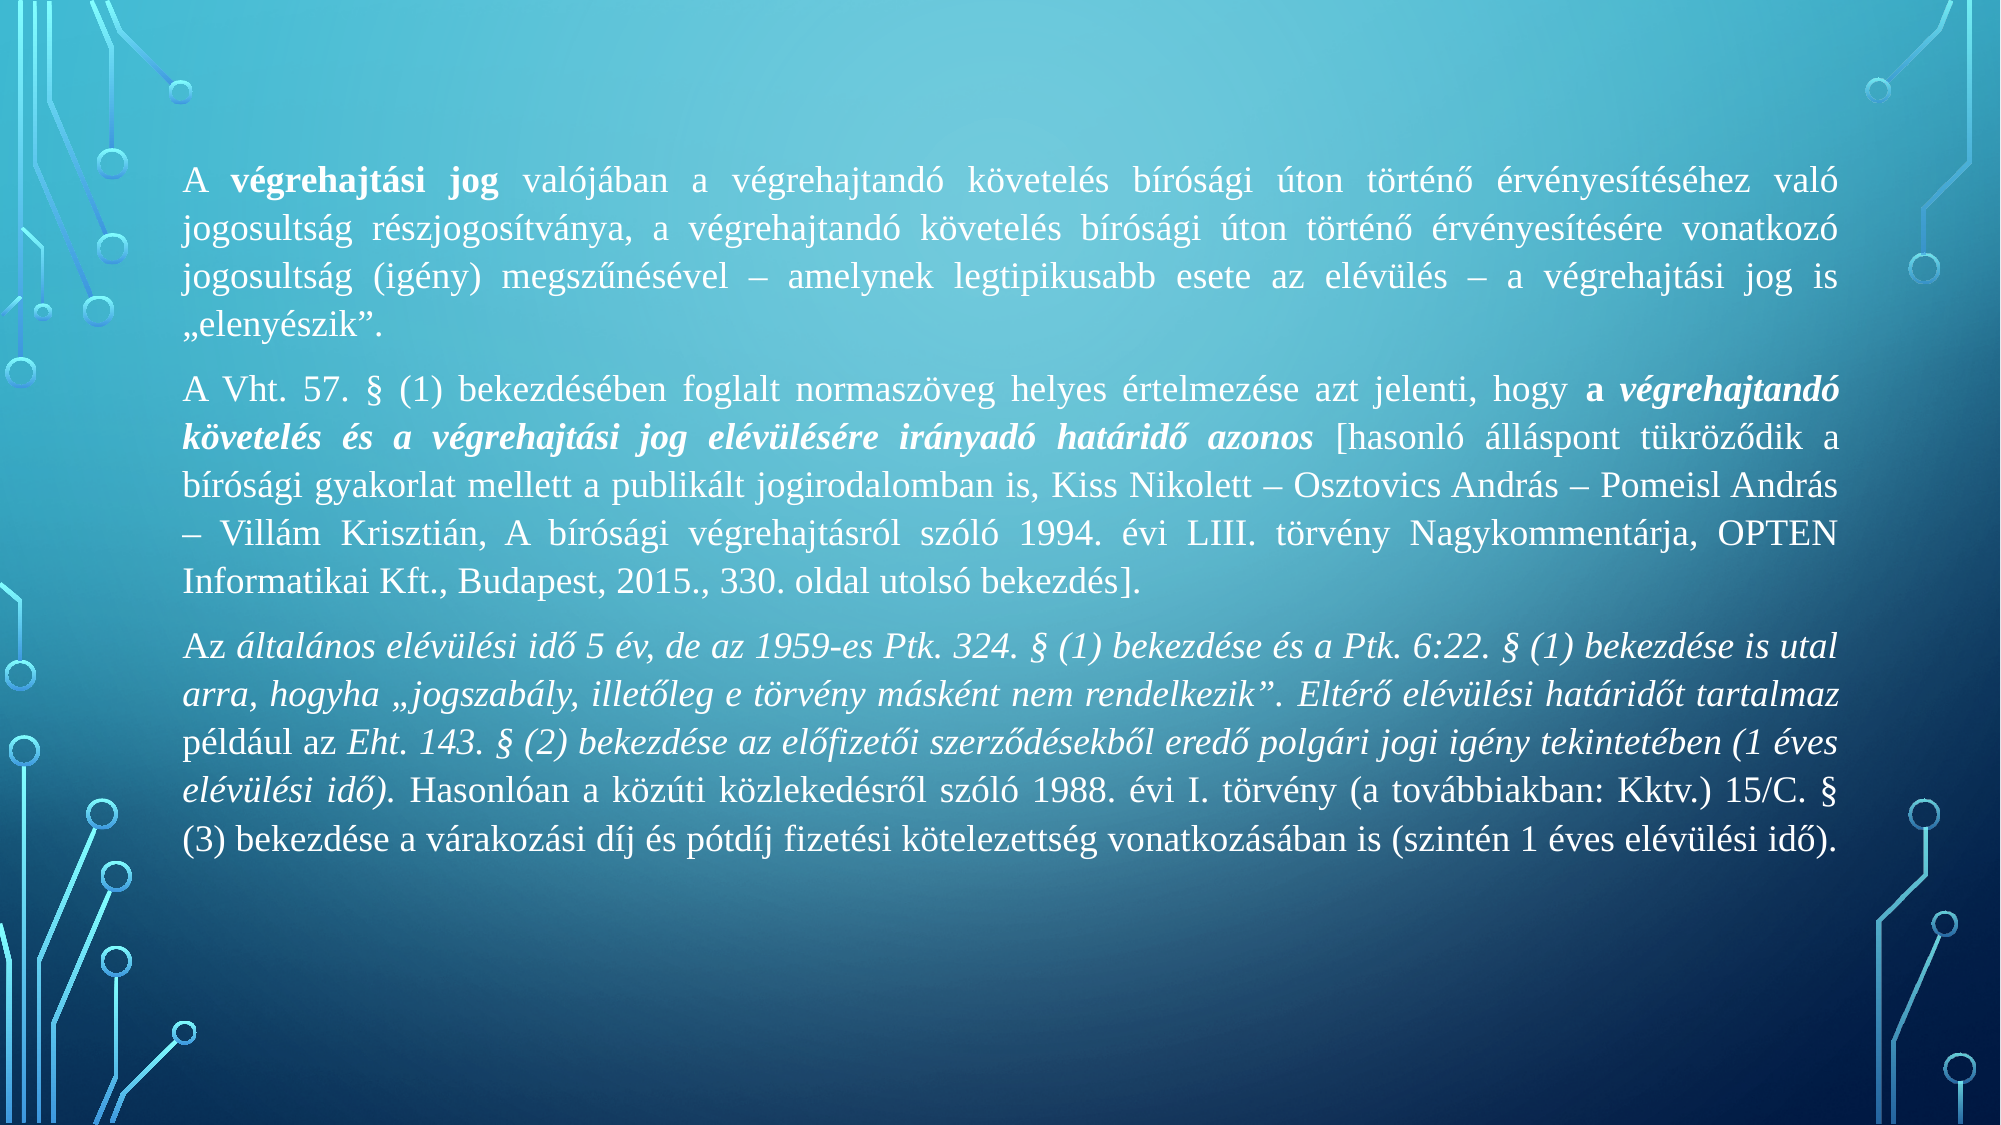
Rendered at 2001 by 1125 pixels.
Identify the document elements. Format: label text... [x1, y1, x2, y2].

text_box A végrehajtási jog valójában a végrehajtandó követelés bírósági úton történő érvényesítéséhez való jogosultság részjogosítványa, a végrehajtandó követelés bírósági úton történő érvényesítésére vonatkozó jogosultság (igény) megszűnésével – amelynek legtipikusabb esete az elévülés – a végrehajtási jog is „elenyészik”. A Vht. 57. § (1) bekezdésében foglalt normaszöveg helyes értelmezése azt jelenti, hogy a végrehajtandó követelés és a végrehajtási jog elévülésére irányadó határidő azonos [hasonló álláspont tükröződik a bírósági gyakorlat mellett a publikált jogirodalomban is, Kiss Nikolett – Osztovics András – Pomeisl András – Villám Krisztián, A bírósági végrehajtásról szóló 1994. évi LIII. törvény Nagykommentárja, OPTEN Informatikai Kft., Budapest, 2015., 330. oldal utolsó bekezdés]. Az általános elévülési idő 5 év, de az 1959-es Ptk. 324. § (1) bekezdése és a Ptk. 6:22. § (1) bekezdése is utal arra, hogyha „jogszabály, illetőleg e törvény másként nem rendelkezik”. Eltérő elévülési határidőt tartalmaz például az Eht. 143. § (2) bekezdése az előfizetői szerződésekből eredő polgári jogi igény tekintetében (1 éves elévülési idő). Hasonlóan a közúti közlekedésről szóló 1988. évi I. törvény (a továbbiakban: Kktv.) 15/C. § (3) bekezdése a várakozási díj és pótdíj fizetési kötelezettség vonatkozásában is (szintén 1 éves elévülési idő). [167, 144, 1856, 1103]
